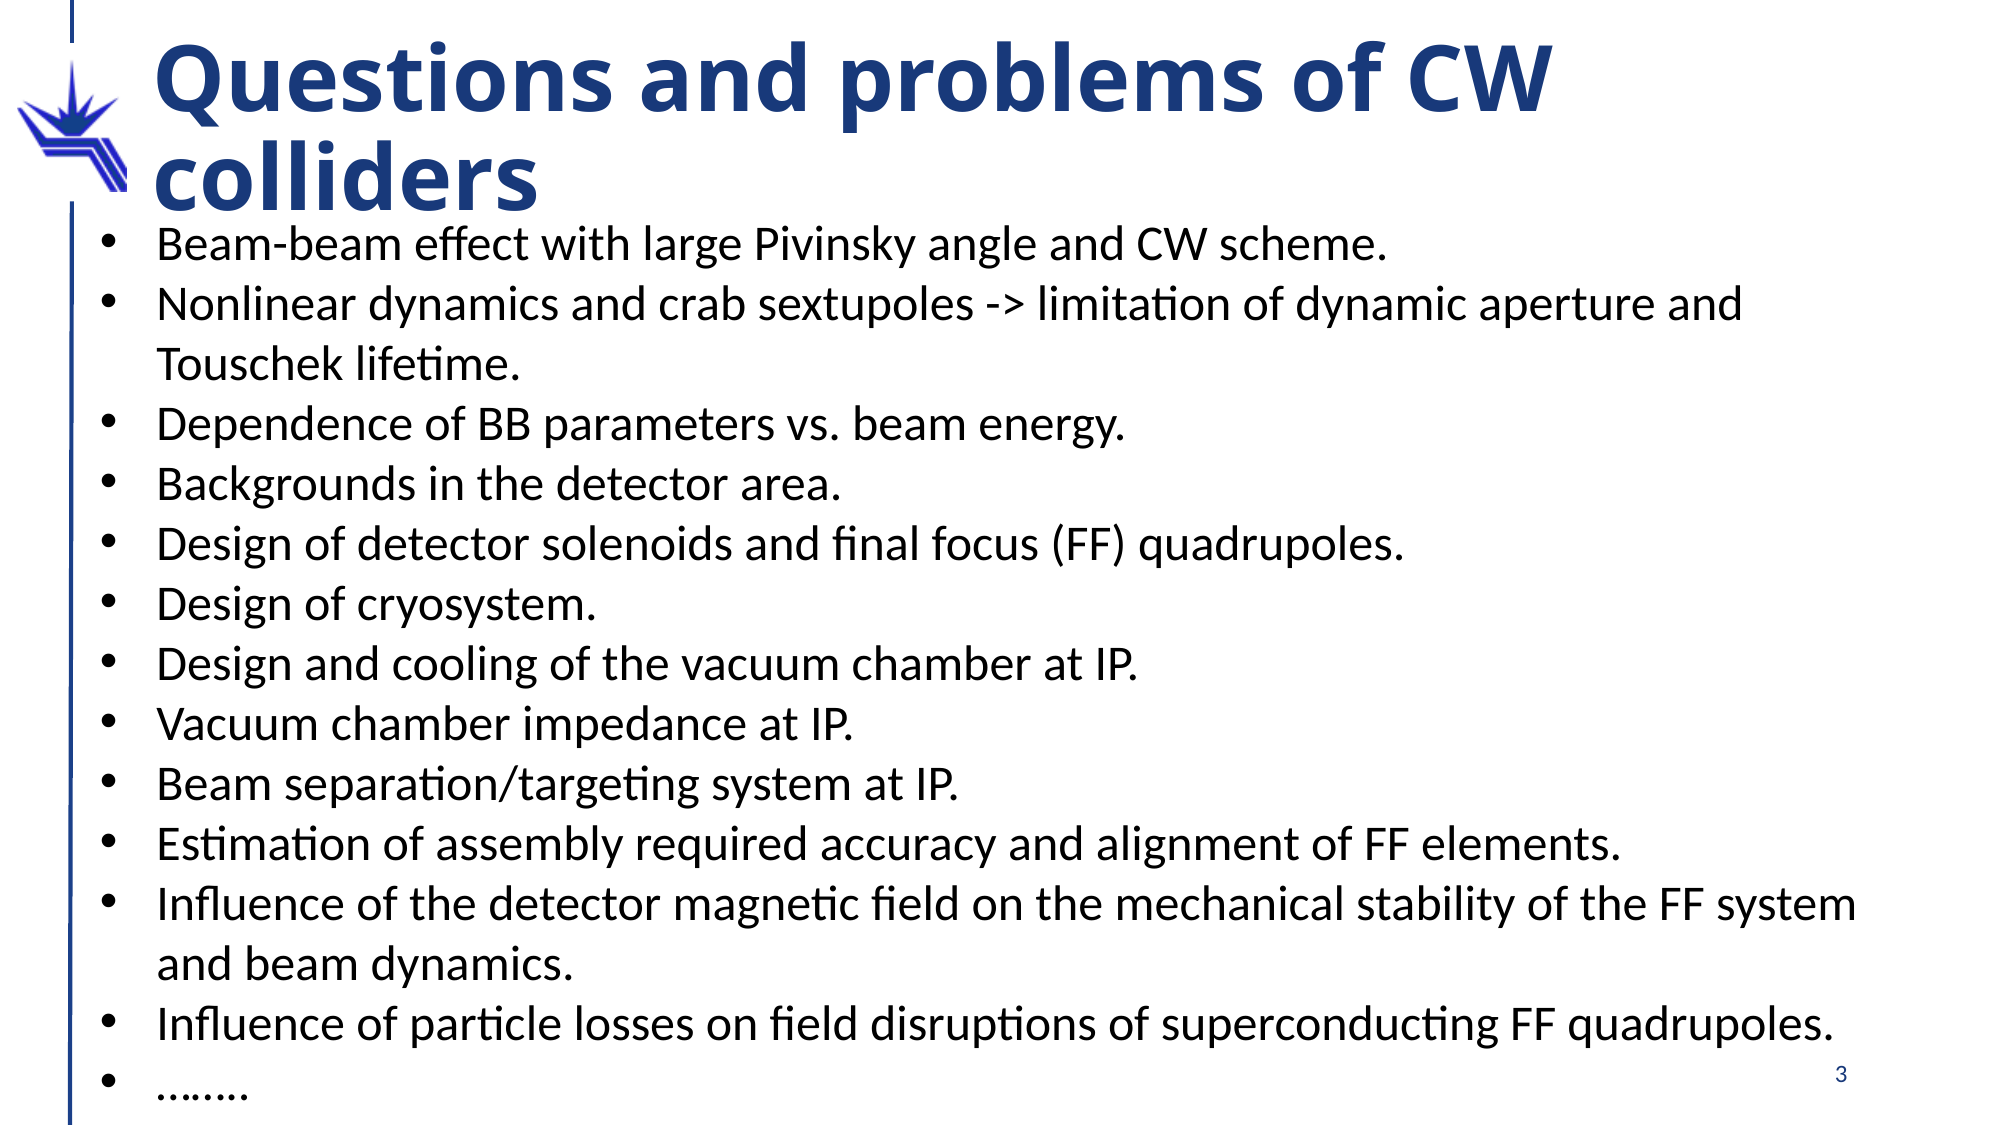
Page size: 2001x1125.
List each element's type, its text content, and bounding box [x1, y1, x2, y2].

text_box Beam-beam effect with large Pivinsky angle and CW scheme. Nonlinear dynamics and crab sextupoles -> limitation of dynamic aperture and Touschek lifetime. Dependence of BB parameters vs. beam energy. Backgrounds in the detector area. Design of detector solenoids and final focus (FF) quadrupoles. Design of cryosystem. Design and cooling of the vacuum chamber at IP. Vacuum chamber impedance at IP. Beam separation/targeting system at IP. Estimation of assembly required accuracy and alignment of FF elements. Influence of the detector magnetic field on the mechanical stability of the FF system and beam dynamics. Influence of particle losses on field disruptions of superconducting FF quadrupoles. …….. [85, 202, 1915, 1118]
picture [17, 59, 127, 192]
slide_number 3 [1412, 1042, 1863, 1103]
title Questions and problems of CW colliders [137, 59, 1863, 202]
